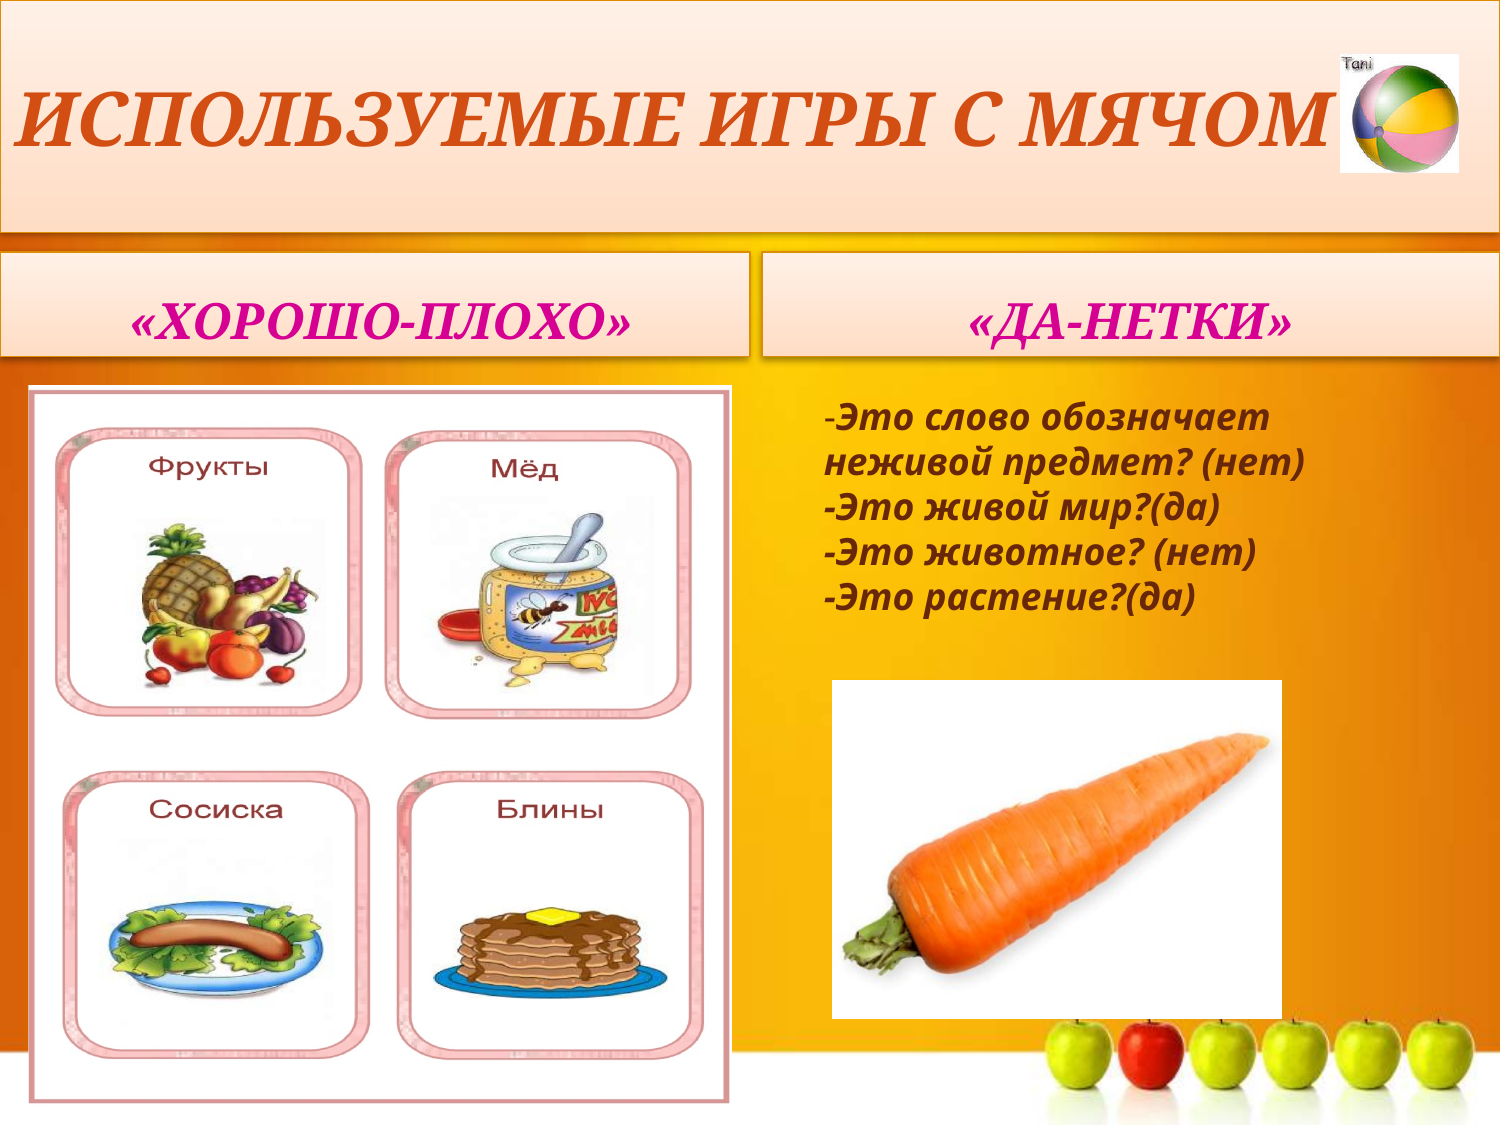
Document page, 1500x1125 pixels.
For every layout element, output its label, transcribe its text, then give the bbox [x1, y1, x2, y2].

list «ХОРОШО-ПЛОХО» [0, 251, 751, 357]
picture [1340, 54, 1459, 173]
picture [0, 233, 1500, 1125]
text_box -Это слово обозначает неживой предмет? (нет) -Это живой мир?(да) -Это животное? (нет) -Это растение?(да) [809, 385, 1376, 626]
title Используемые игры с мячом [0, 0, 1500, 233]
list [28, 385, 733, 1109]
list «ДА-НЕТКИ» [761, 251, 1500, 357]
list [832, 680, 1282, 1019]
